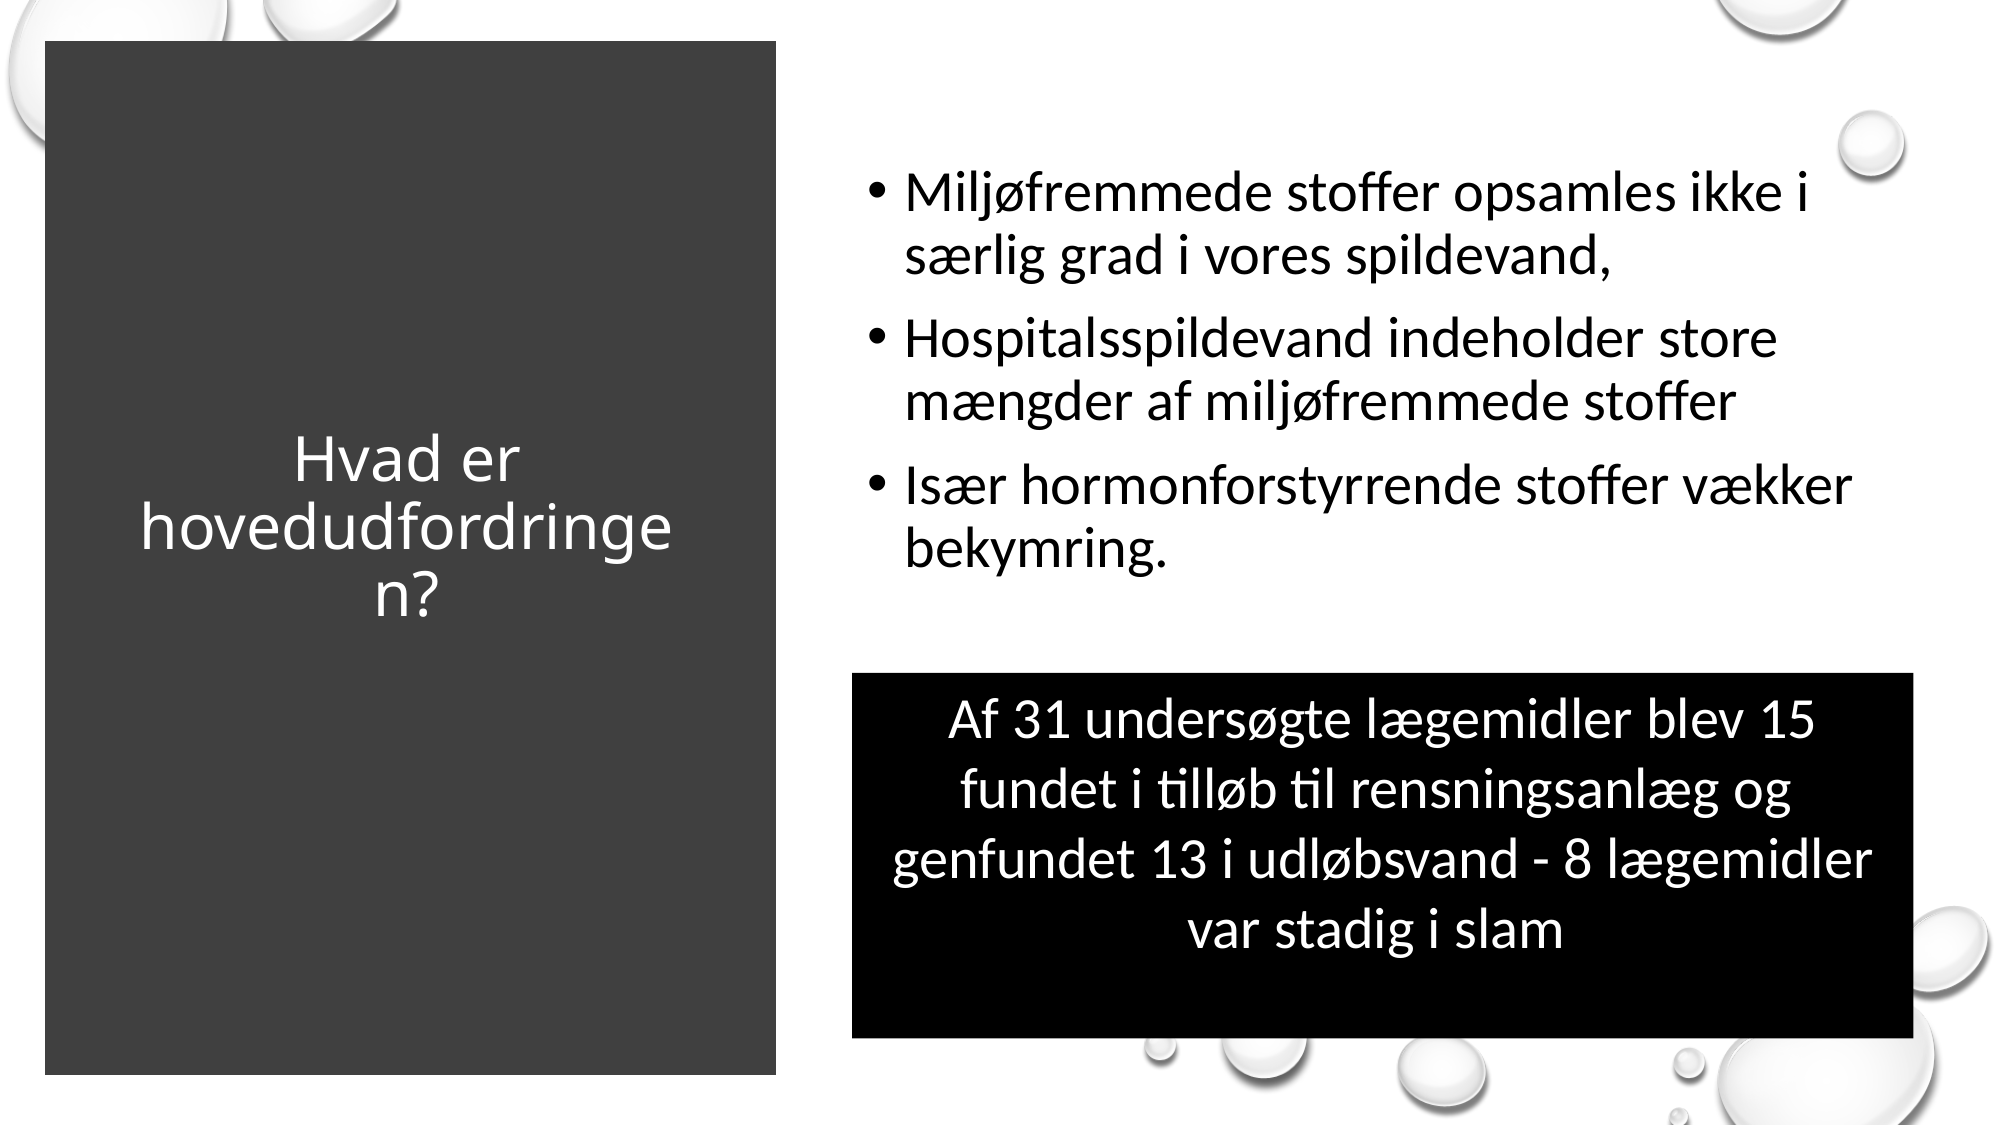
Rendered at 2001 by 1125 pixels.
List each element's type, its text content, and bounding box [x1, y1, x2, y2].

picture [0, 0, 2000, 1125]
list Miljøfremmede stoffer opsamles ikke i særlig grad i vores spildevand, Hospitalsspildevand indeholder store mængder af miljøfremmede stoffer Især hormonforstyrrende stoffer vækker bekymring. [852, 153, 1914, 660]
title Hvad er hovedudfordringen? [121, 121, 693, 936]
text_box Af 31 undersøgte lægemidler blev 15 fundet i tilløb til rensningsanlæg og genfundet 13 i udløbsvand - 8 lægemidler var stadig i slam [852, 672, 1914, 1039]
text_box [54, 50, 767, 1066]
